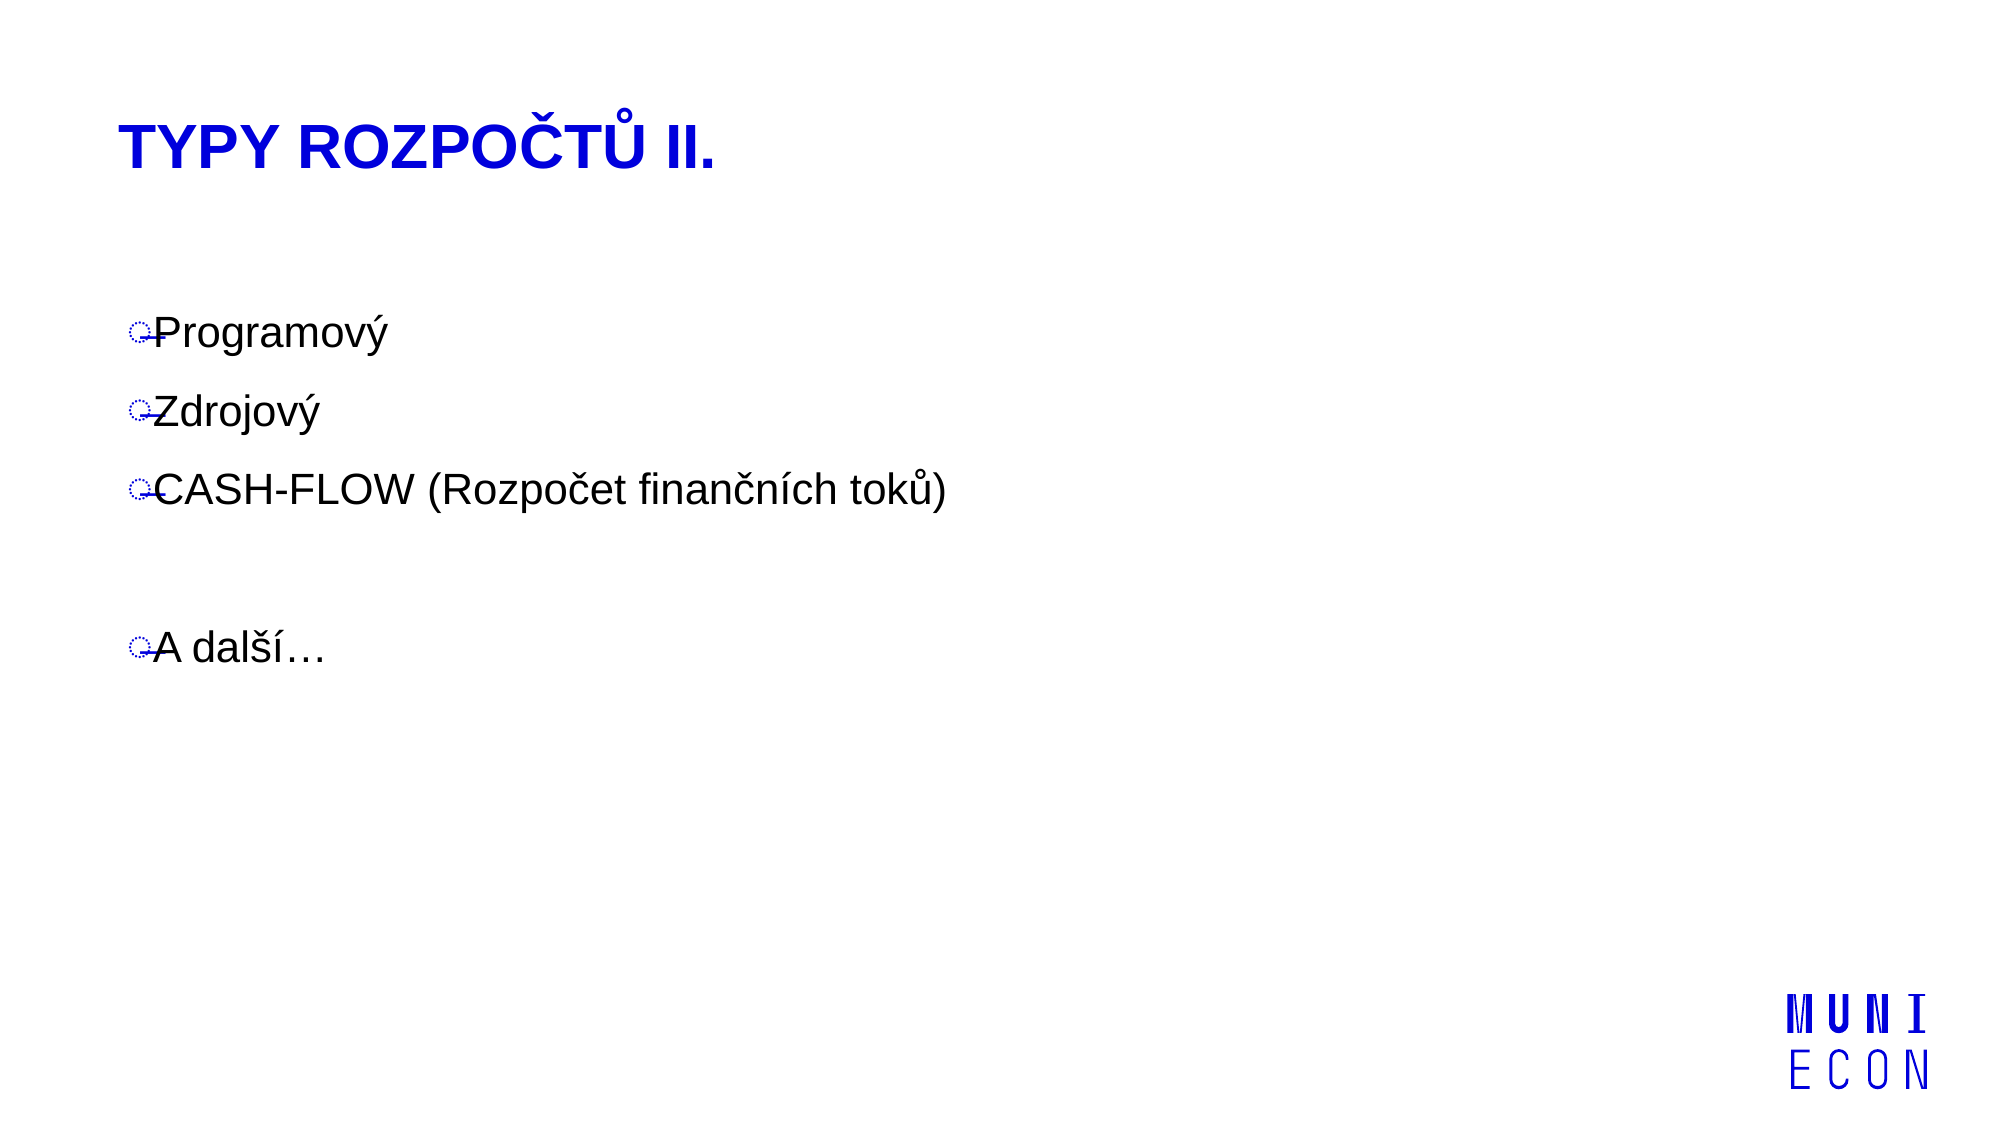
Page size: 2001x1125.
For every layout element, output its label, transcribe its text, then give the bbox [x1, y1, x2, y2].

list Programový Zdrojový CASH-FLOW (Rozpočet finančních toků) A další… [118, 277, 1883, 957]
title TYPY ROZPOČTŮ II. [118, 118, 1882, 193]
